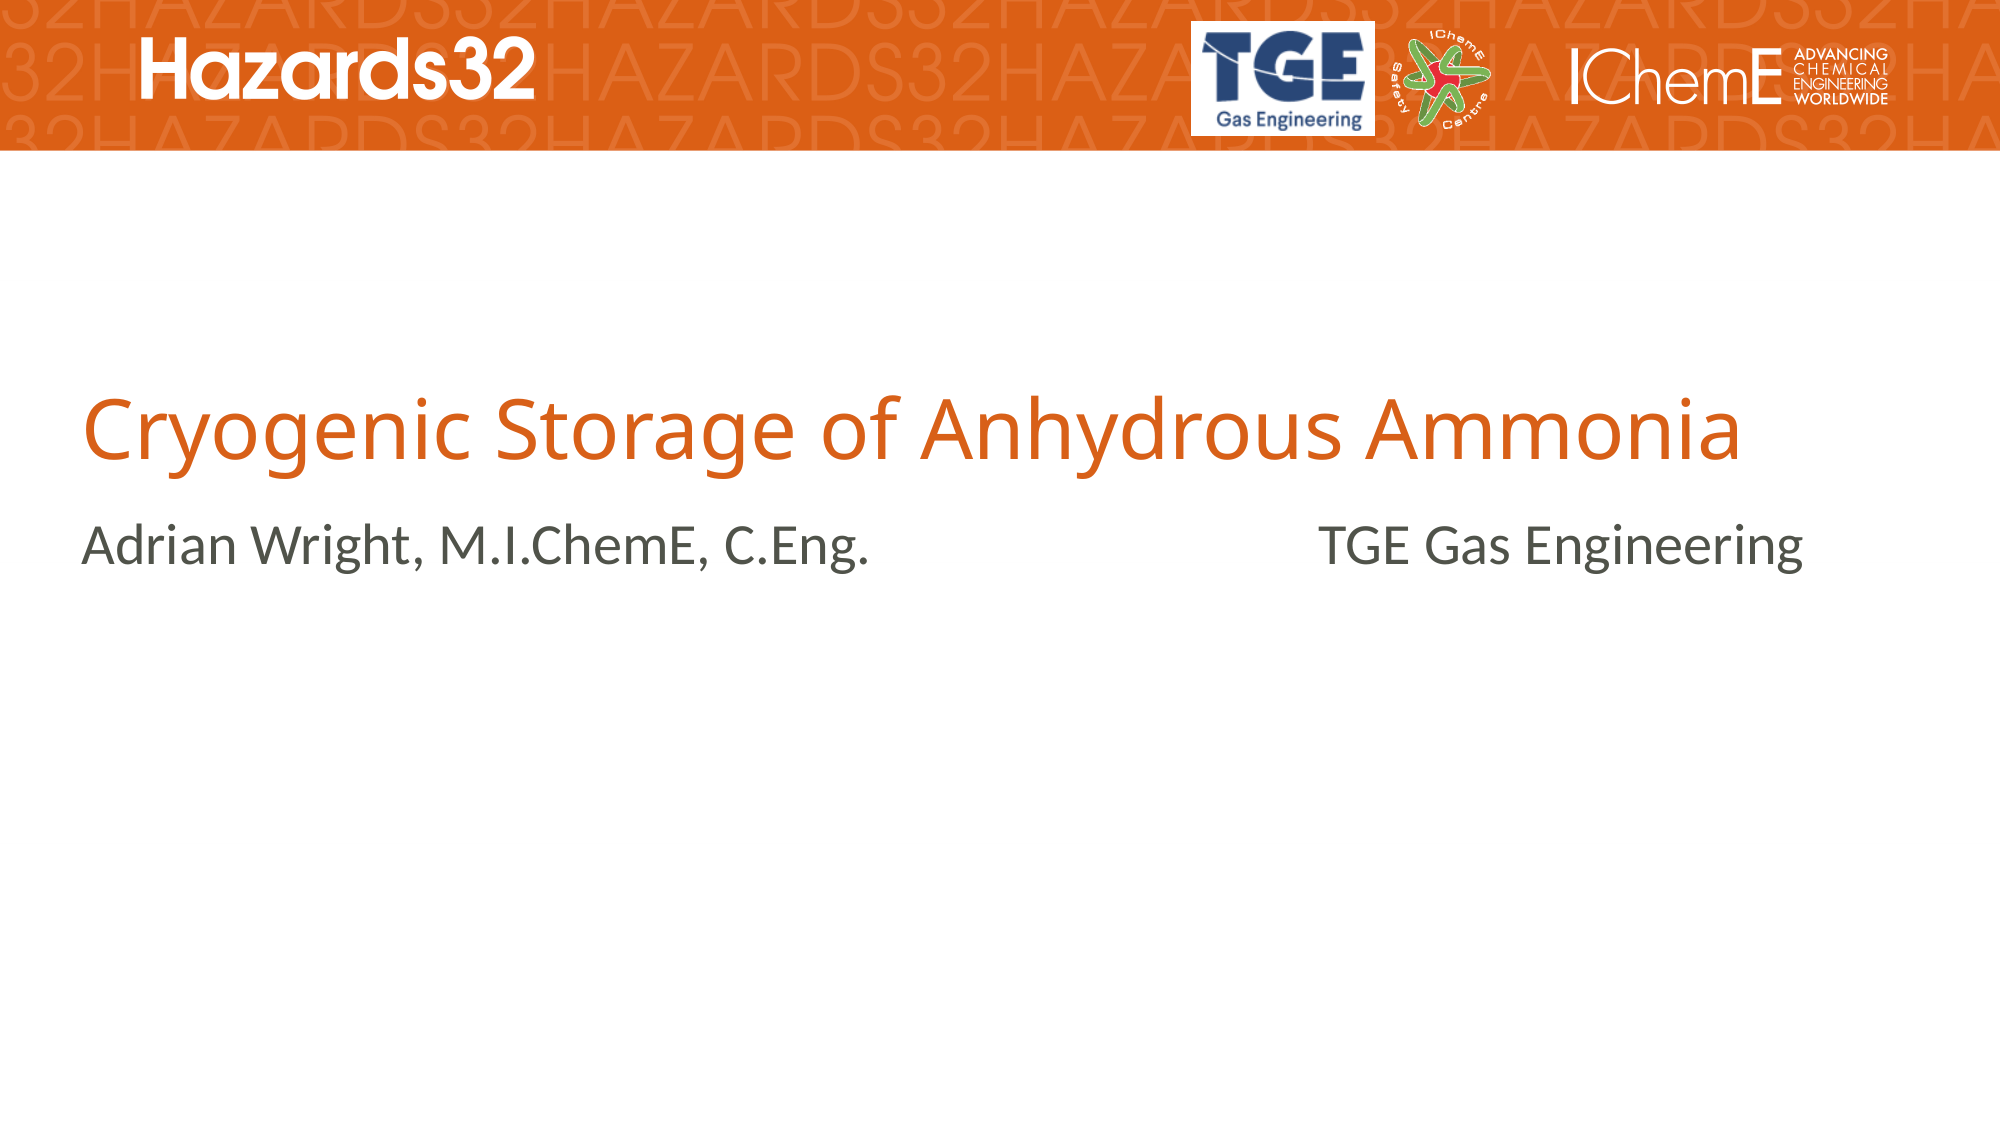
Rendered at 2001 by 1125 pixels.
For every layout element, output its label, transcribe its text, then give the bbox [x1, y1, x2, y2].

picture [0, 0, 2000, 1125]
text_box Cryogenic Storage of Anhydrous Ammonia [66, 380, 1899, 506]
text_box Adrian Wright, M.I.ChemE, C.Eng. TGE Gas Engineering [66, 506, 1899, 581]
